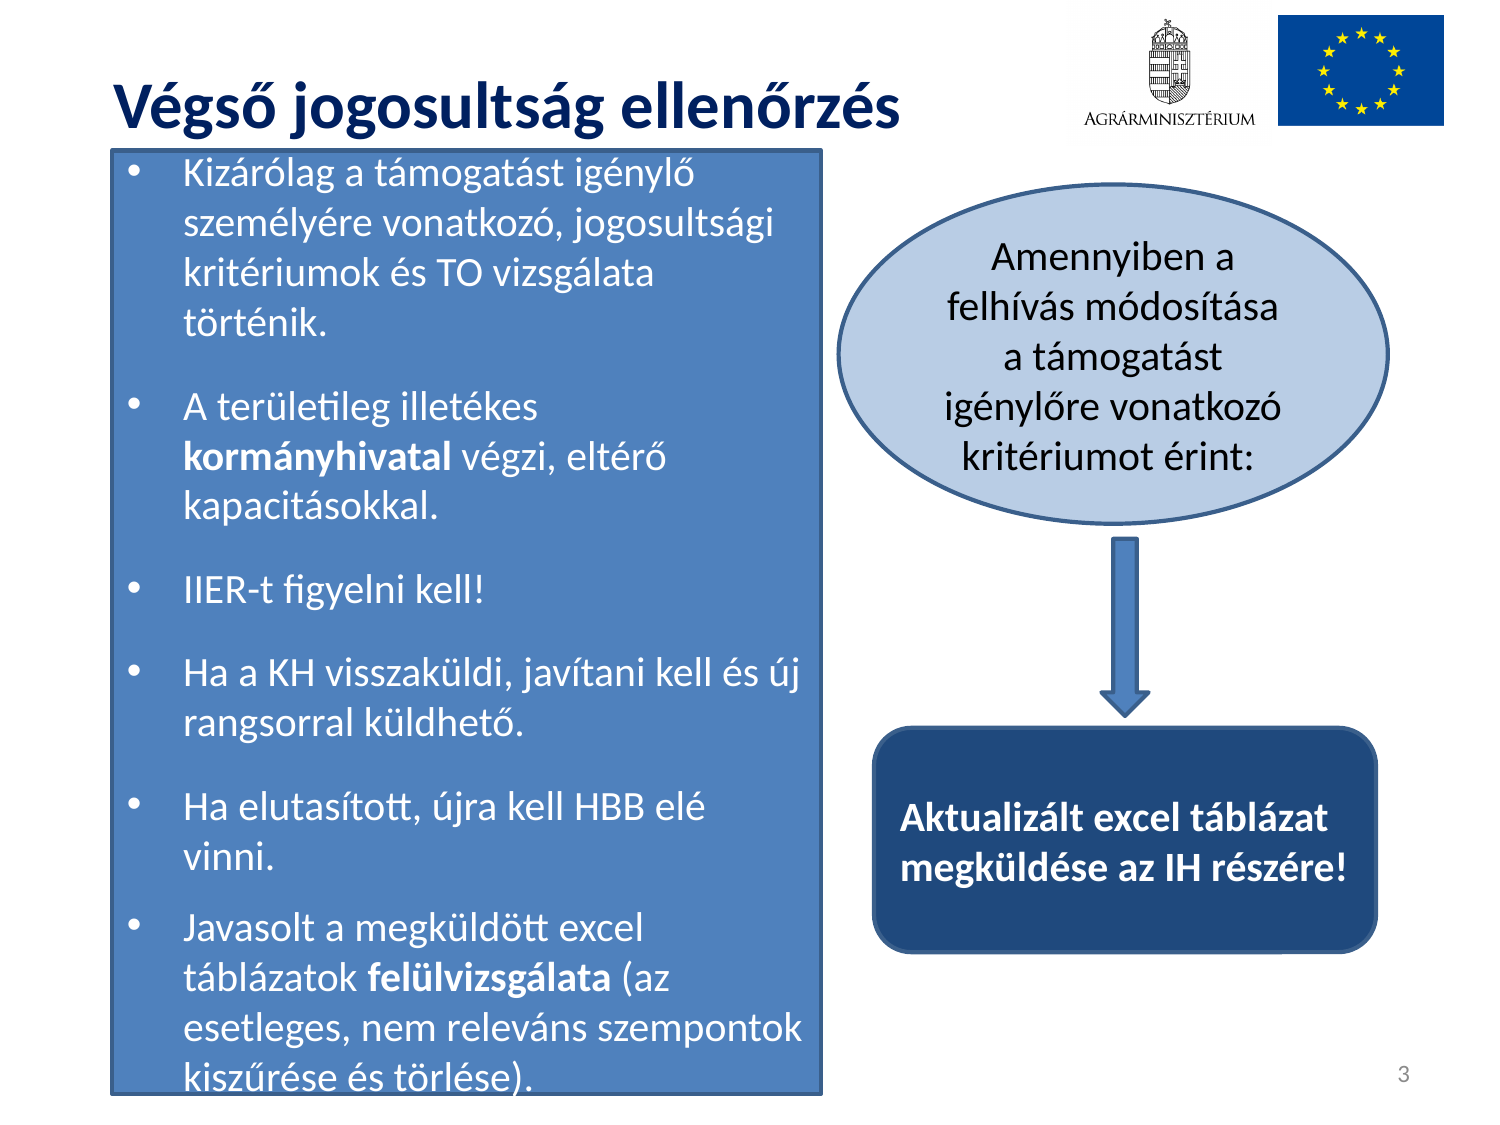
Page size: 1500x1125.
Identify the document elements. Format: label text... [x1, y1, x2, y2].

text_box Végső jogosultság ellenőrzés [64, 54, 951, 150]
picture [1066, 0, 1272, 146]
slide_number 3 [1074, 1042, 1425, 1103]
picture [1278, 15, 1444, 126]
text_box Kizárólag a támogatást igénylő személyére vonatkozó, jogosultsági kritériumok és TO vizsgálata történik. A területileg illetékes kormányhivatal végzi, eltérő kapacitásokkal. IIER-t figyelni kell! Ha a KH visszaküldi, javítani kell és új rangsorral küldhető. Ha elutasított, újra kell HBB elé vinni. Javasolt a megküldött excel táblázatok felülvizsgálata (az esetleges, nem releváns szempontok kiszűrése és törlése). [110, 148, 823, 1096]
text_box Amennyiben a felhívás módosítása a támogatást igénylőre vonatkozó kritériumot érint: [836, 182, 1390, 526]
text_box [1099, 536, 1151, 719]
text_box Aktualizált excel táblázat megküldése az IH részére! [871, 725, 1379, 955]
